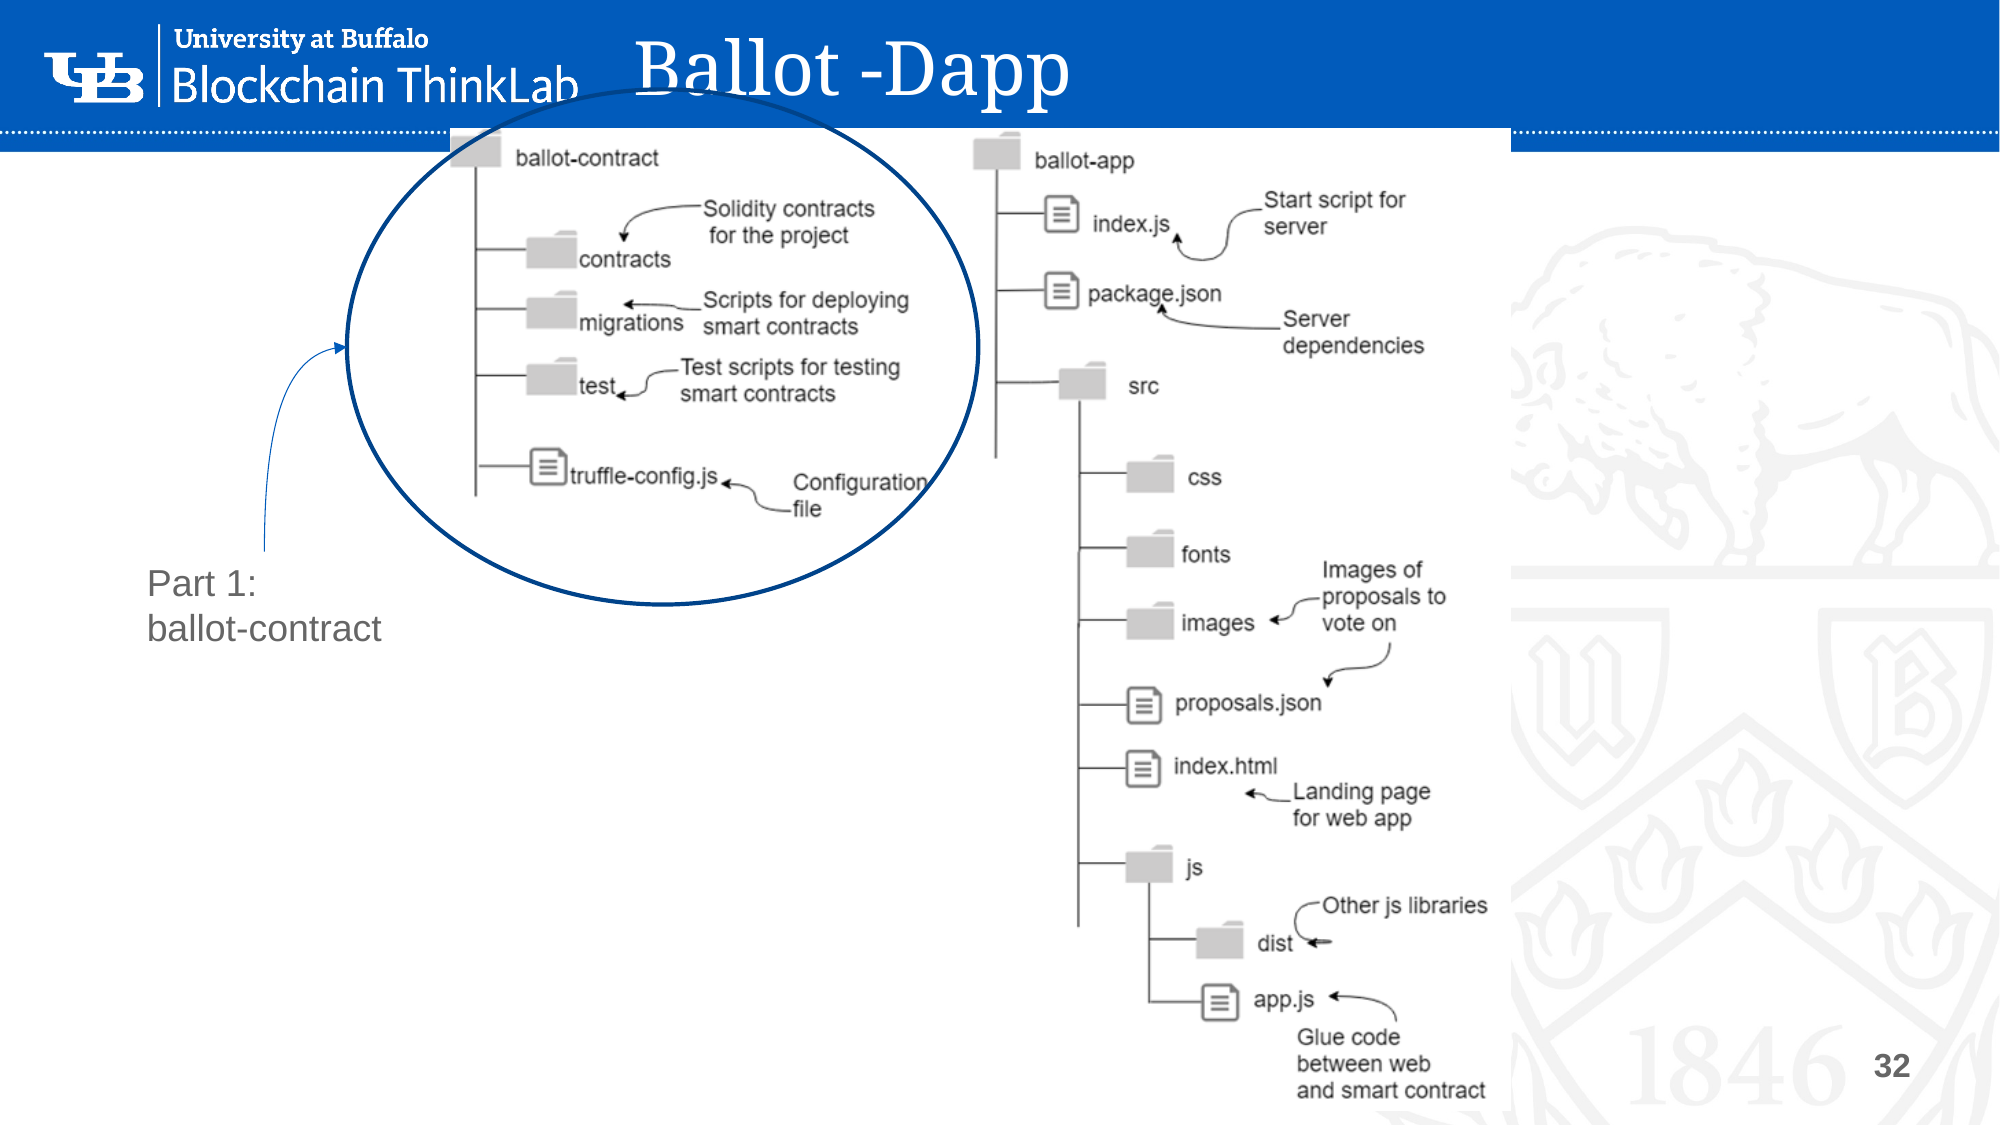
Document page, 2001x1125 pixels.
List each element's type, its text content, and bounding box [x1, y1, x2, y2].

text_box [494, 88, 832, 128]
text_box [345, 156, 449, 538]
text_box Part 1: ballot-contract [132, 551, 397, 657]
title Ballot -Dapp [618, 22, 1919, 129]
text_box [203, 407, 408, 491]
picture [0, 0, 2000, 1125]
